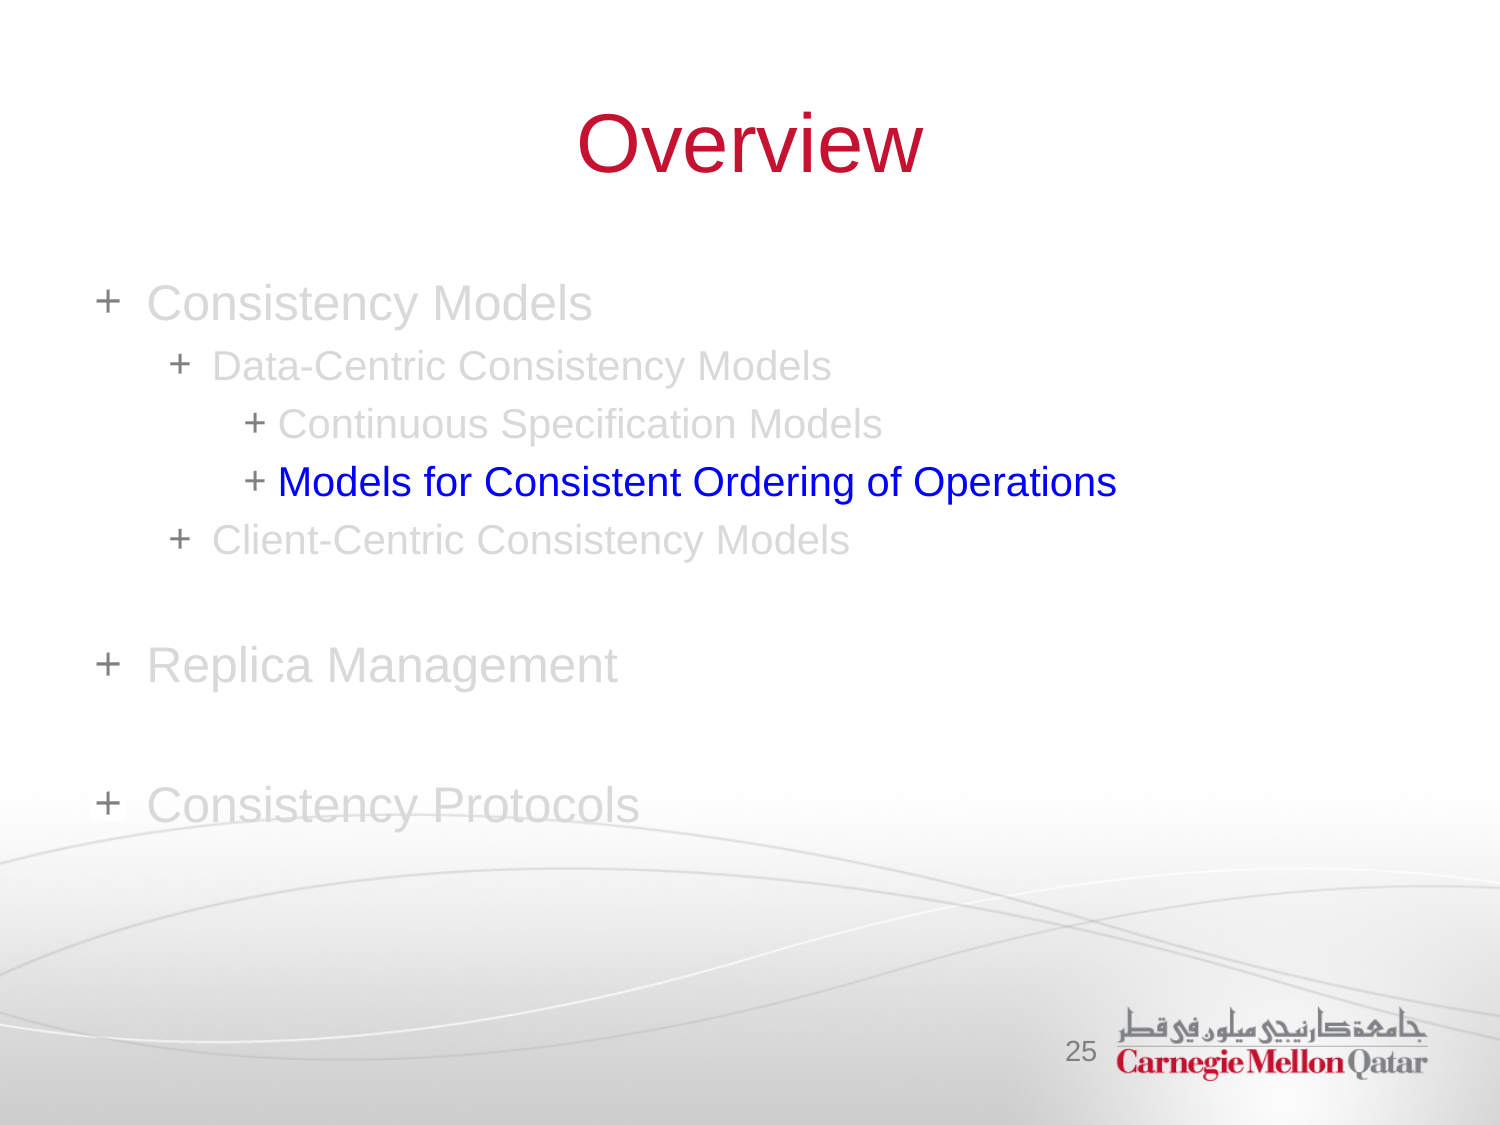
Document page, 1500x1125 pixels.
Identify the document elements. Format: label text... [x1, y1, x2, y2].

list Consistency Models Data-Centric Consistency Models Continuous Specification Models Models for Consistent Ordering of Operations Client-Centric Consistency Models Replica Management Consistency Protocols [74, 262, 1426, 1006]
picture [0, 0, 1500, 1125]
slide_number 25 [975, 1024, 1113, 1103]
title Overview [37, 44, 1463, 233]
